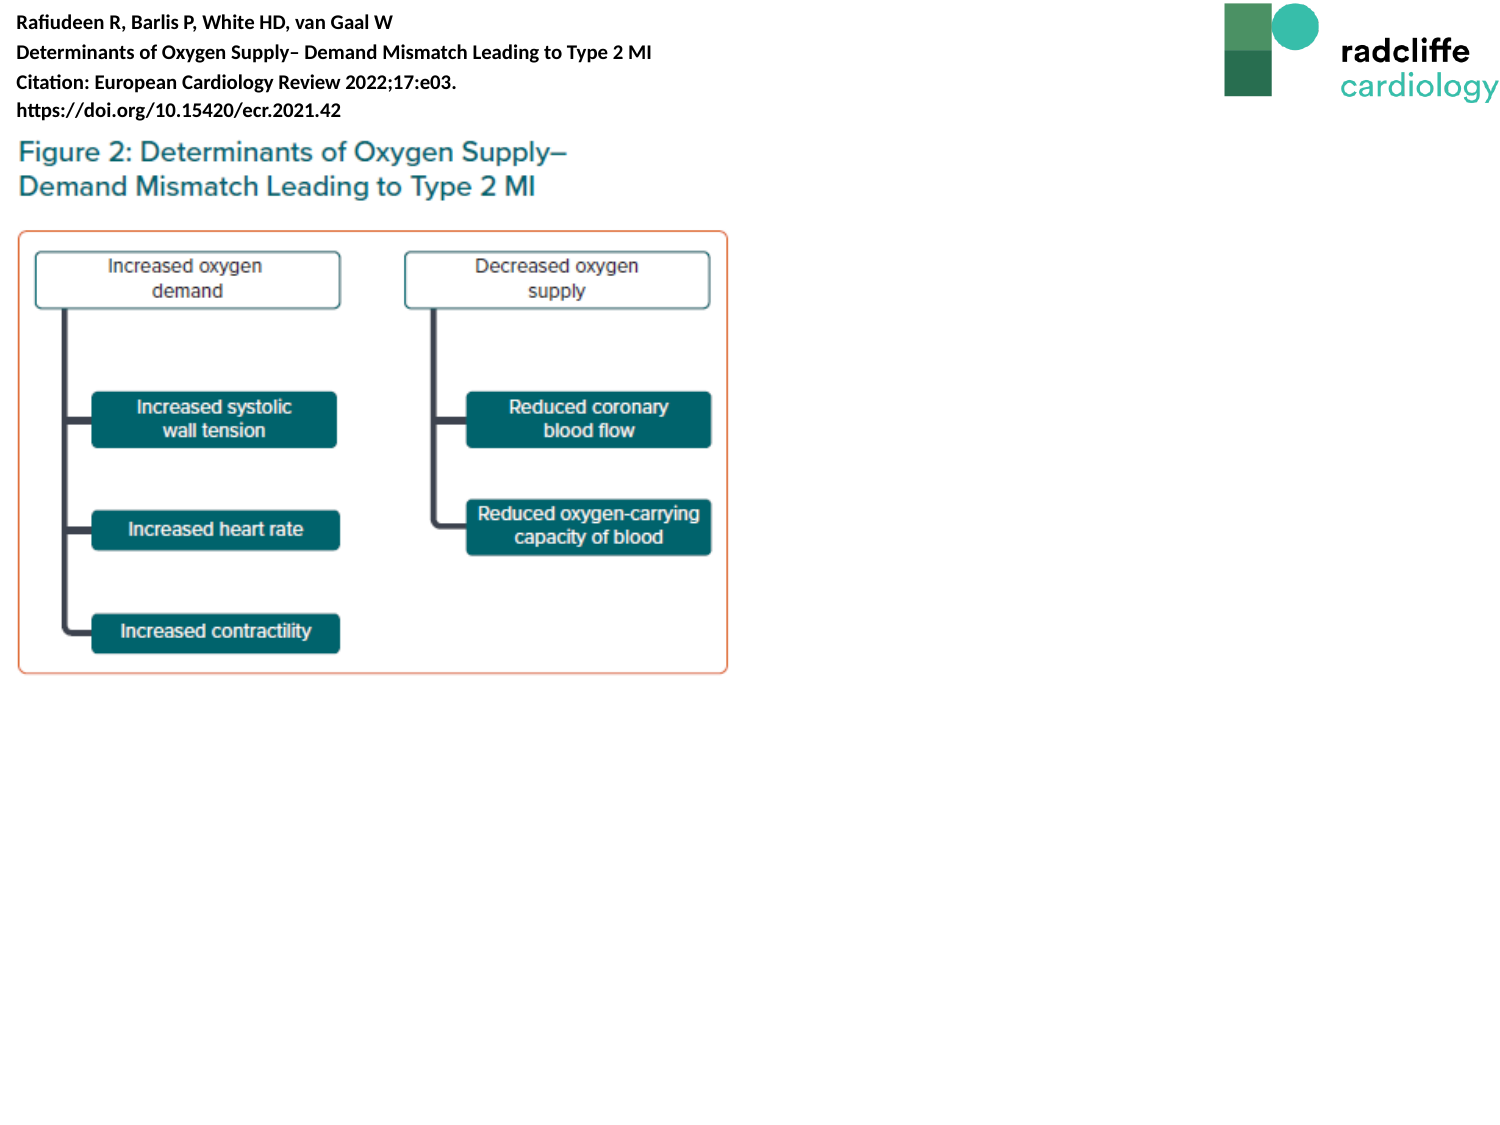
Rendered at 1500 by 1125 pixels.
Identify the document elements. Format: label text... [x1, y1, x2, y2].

text_box Citation: European Cardiology Review 2022;17:e03. [1, 60, 1224, 89]
text_box Determinants of Oxygen Supply– Demand Mismatch Leading to Type 2 MI [1, 31, 1224, 60]
text_box Rafiudeen R, Barlis P, White HD, van Gaal W [1, 1, 939, 31]
text_box https://doi.org/10.15420/ecr.2021.42 [1, 89, 1500, 129]
picture [1224, 1, 1499, 104]
picture [1, 124, 748, 696]
